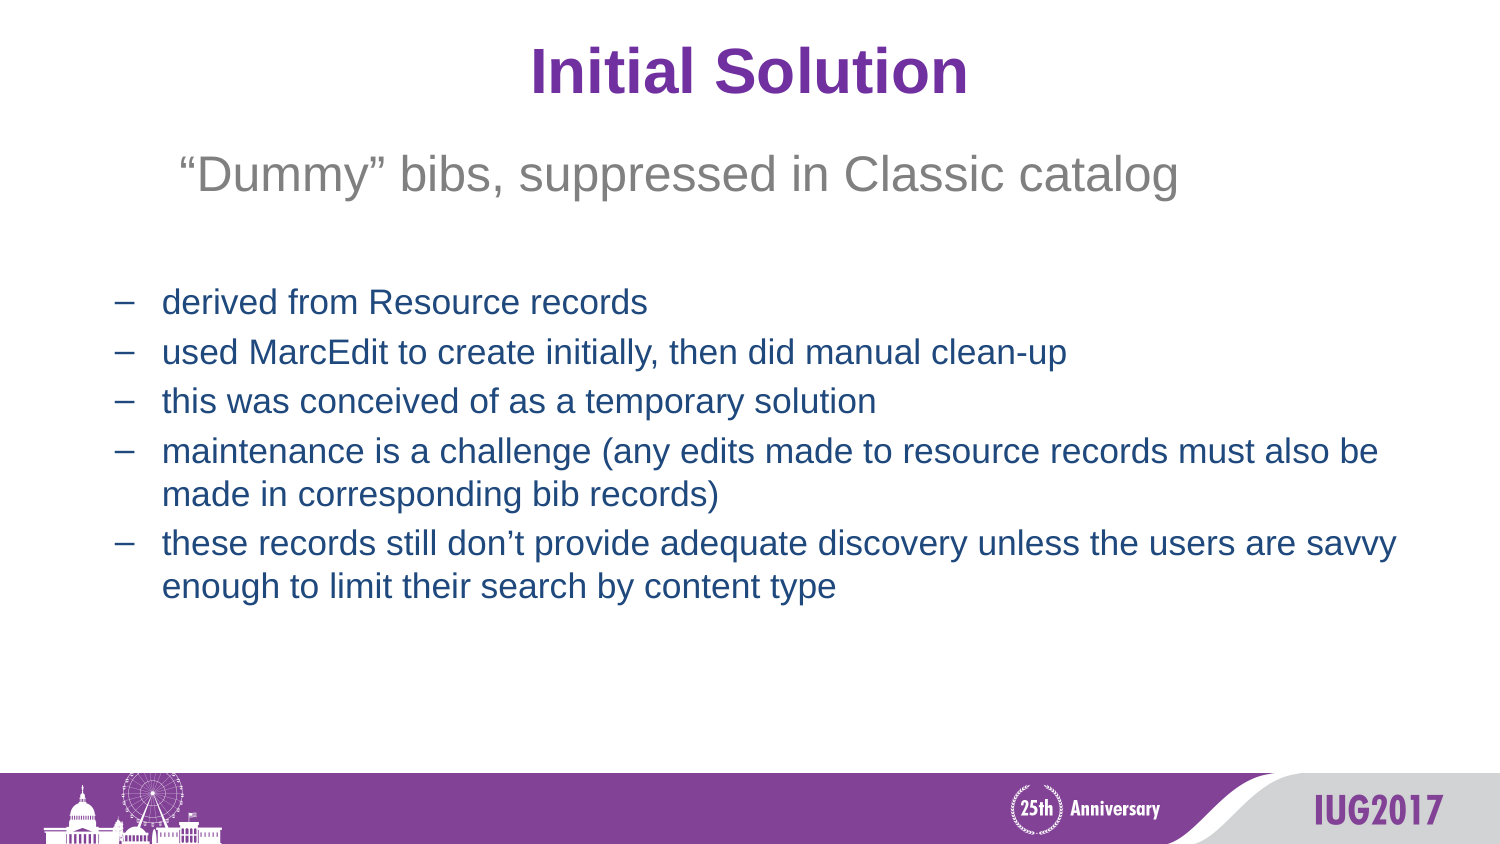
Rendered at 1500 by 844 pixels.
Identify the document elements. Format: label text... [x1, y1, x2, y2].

list “Dummy” bibs, suppressed in Classic catalog derived from Resource records used MarcEdit to create initially, then did manual clean-up this was conceived of as a temporary solution maintenance is a challenge (any edits made to resource records must also be made in corresponding bib records) these records still don’t provide adequate discovery unless the users are savvy enough to limit their search by content type [24, 134, 1438, 747]
title Initial Solution [24, 21, 1475, 114]
picture [0, 773, 1500, 844]
